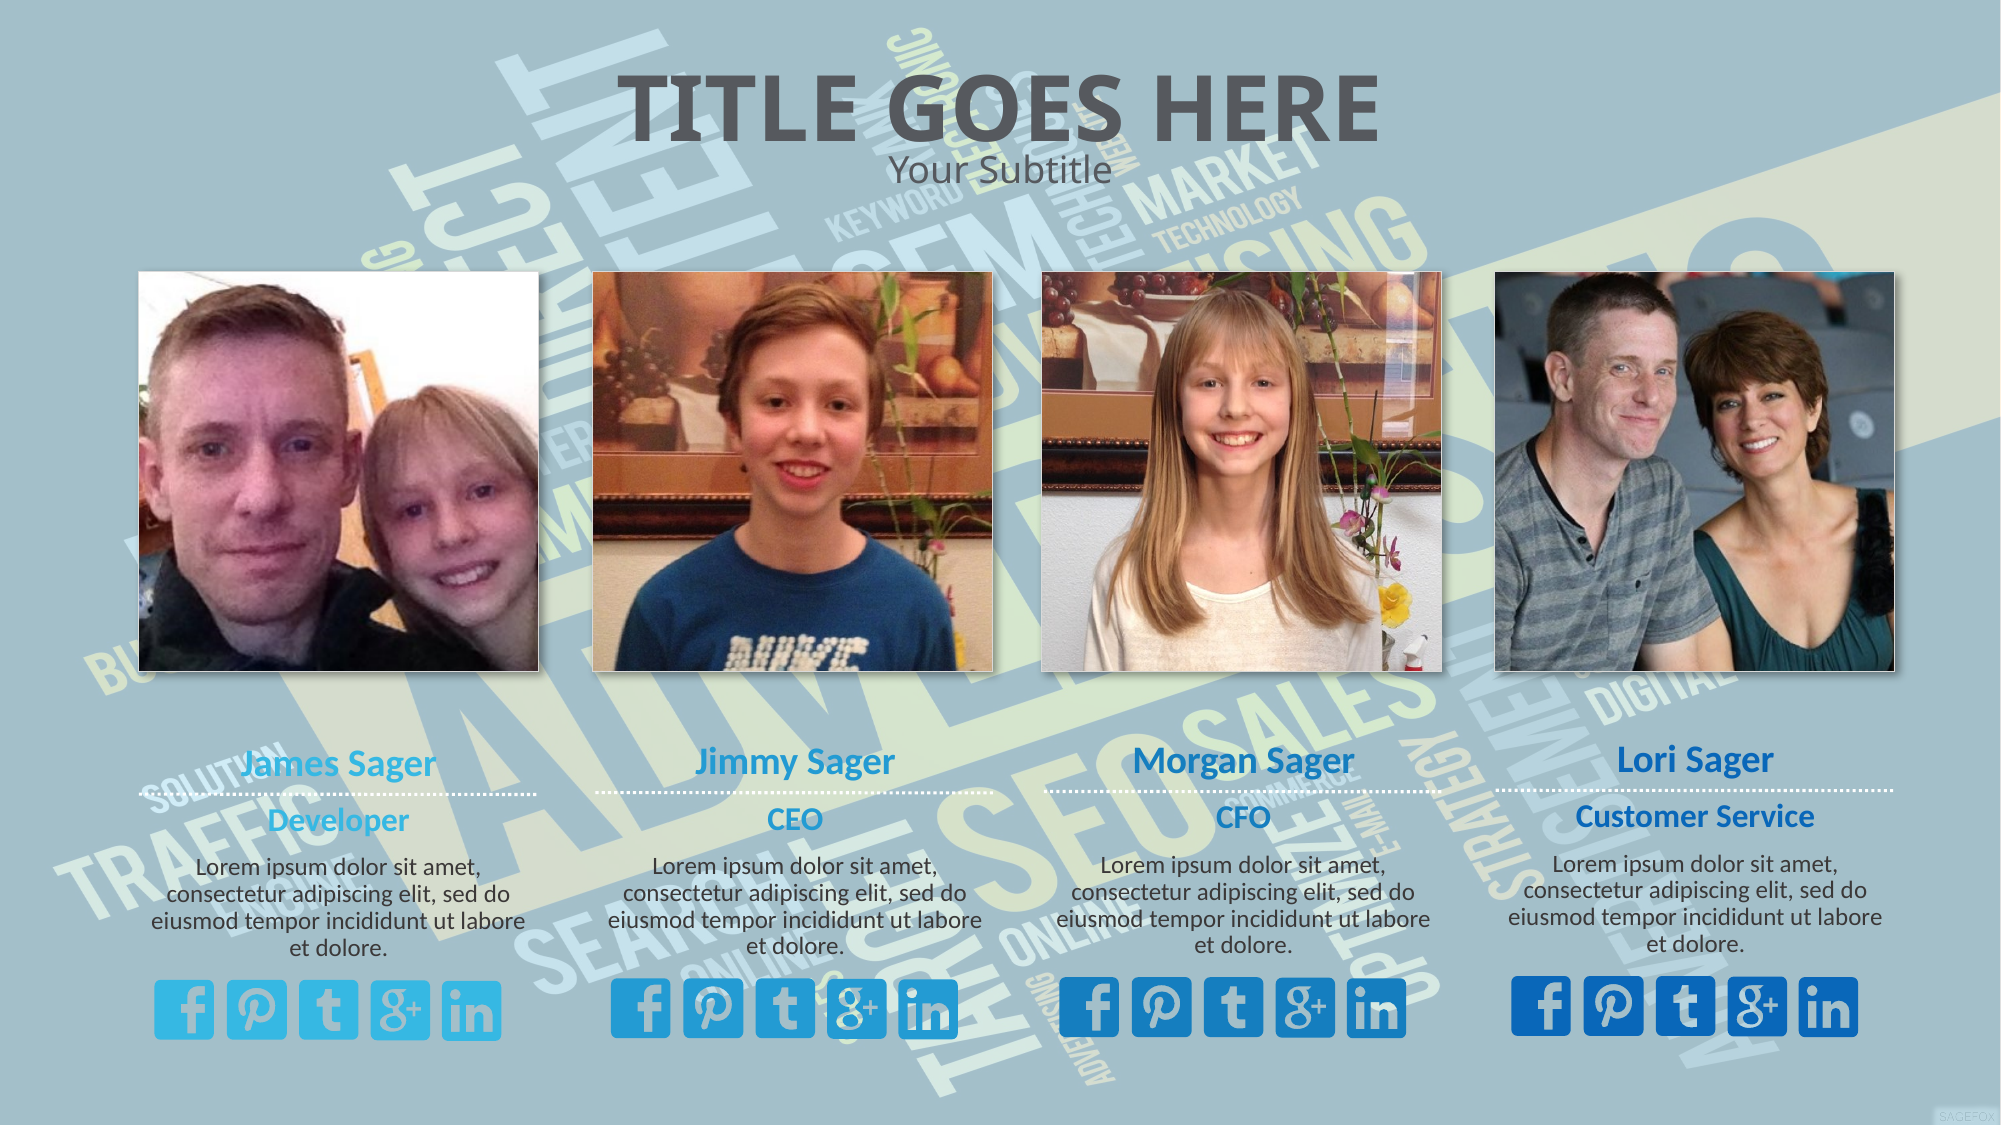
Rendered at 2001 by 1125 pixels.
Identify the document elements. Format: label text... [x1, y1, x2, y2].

text_box Lorem ipsum dolor sit amet, consectetur adipiscing elit, sed do eiusmod tempor incididunt ut labore et dolore. [1495, 850, 1896, 964]
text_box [1059, 977, 1407, 1039]
text_box Developer [163, 799, 514, 842]
text_box [591, 270, 993, 672]
text_box Jimmy Sager [620, 740, 971, 784]
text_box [548, 42, 1452, 199]
text_box CFO [1068, 797, 1419, 840]
text_box James Sager [163, 742, 514, 785]
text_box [154, 979, 502, 1041]
text_box Lorem ipsum dolor sit amet, consectetur adipiscing elit, sed do eiusmod tempor incididunt ut labore et dolore. [138, 854, 539, 968]
text_box [1040, 270, 1442, 672]
text_box [138, 270, 540, 672]
text_box Customer Service [1520, 796, 1871, 839]
text_box CEO [620, 798, 971, 841]
text_box [1494, 271, 1896, 673]
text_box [610, 978, 958, 1040]
text_box Lori Sager [1520, 738, 1871, 781]
text_box Lorem ipsum dolor sit amet, consectetur adipiscing elit, sed do eiusmod tempor incididunt ut labore et dolore. [595, 852, 996, 966]
text_box Morgan Sager [1068, 739, 1419, 782]
text_box Lorem ipsum dolor sit amet, consectetur adipiscing elit, sed do eiusmod tempor incididunt ut labore et dolore. [1043, 851, 1444, 965]
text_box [1511, 976, 1859, 1038]
